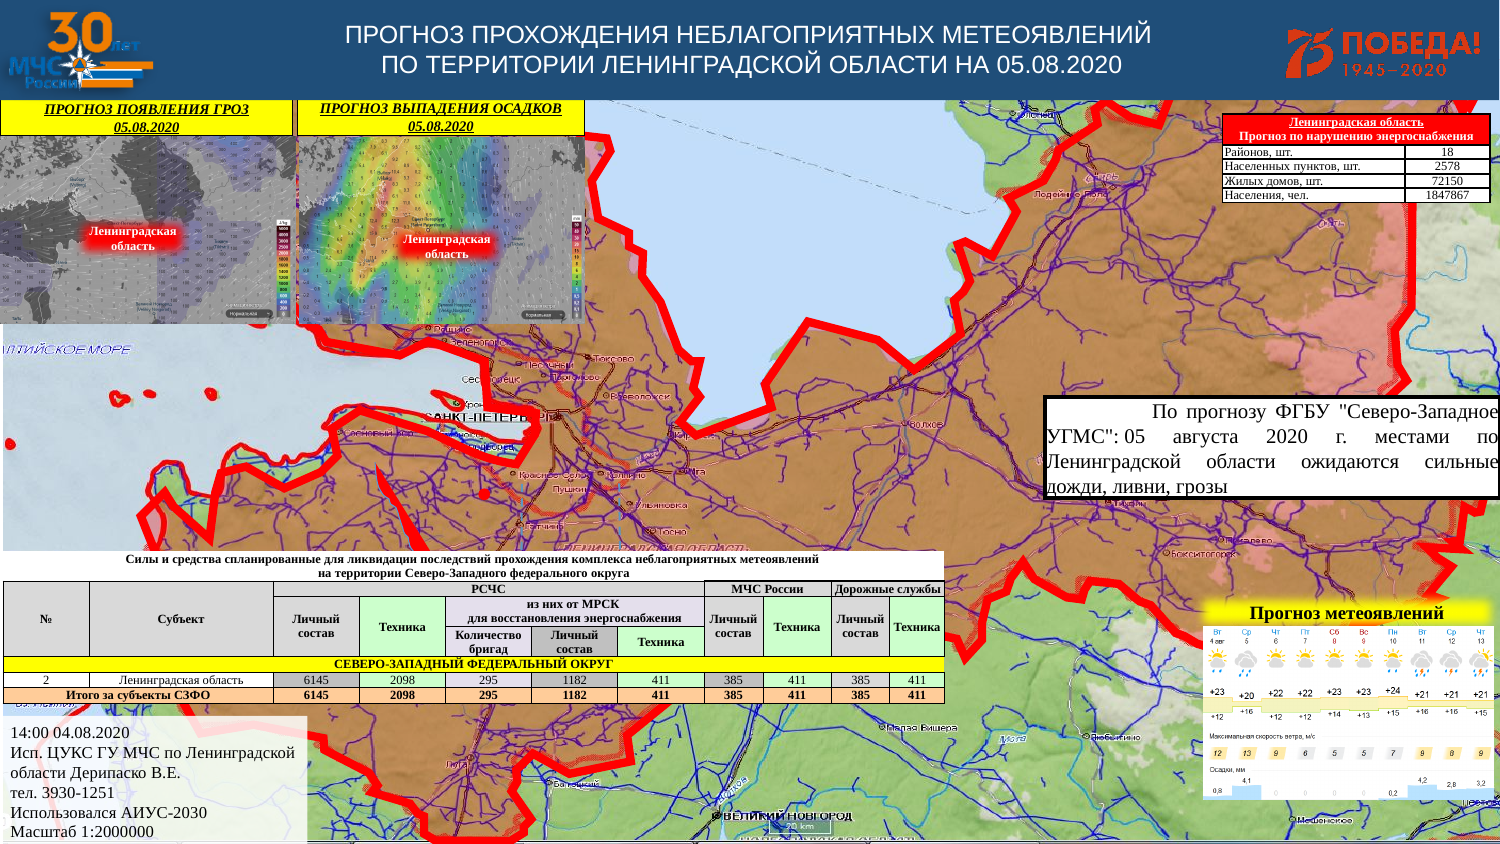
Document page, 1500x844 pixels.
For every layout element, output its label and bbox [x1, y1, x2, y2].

picture [1266, 8, 1499, 97]
picture [0, 136, 296, 324]
text_box [3, 0, 1500, 844]
picture [299, 137, 585, 324]
picture [9, 11, 154, 92]
picture [1203, 626, 1494, 800]
